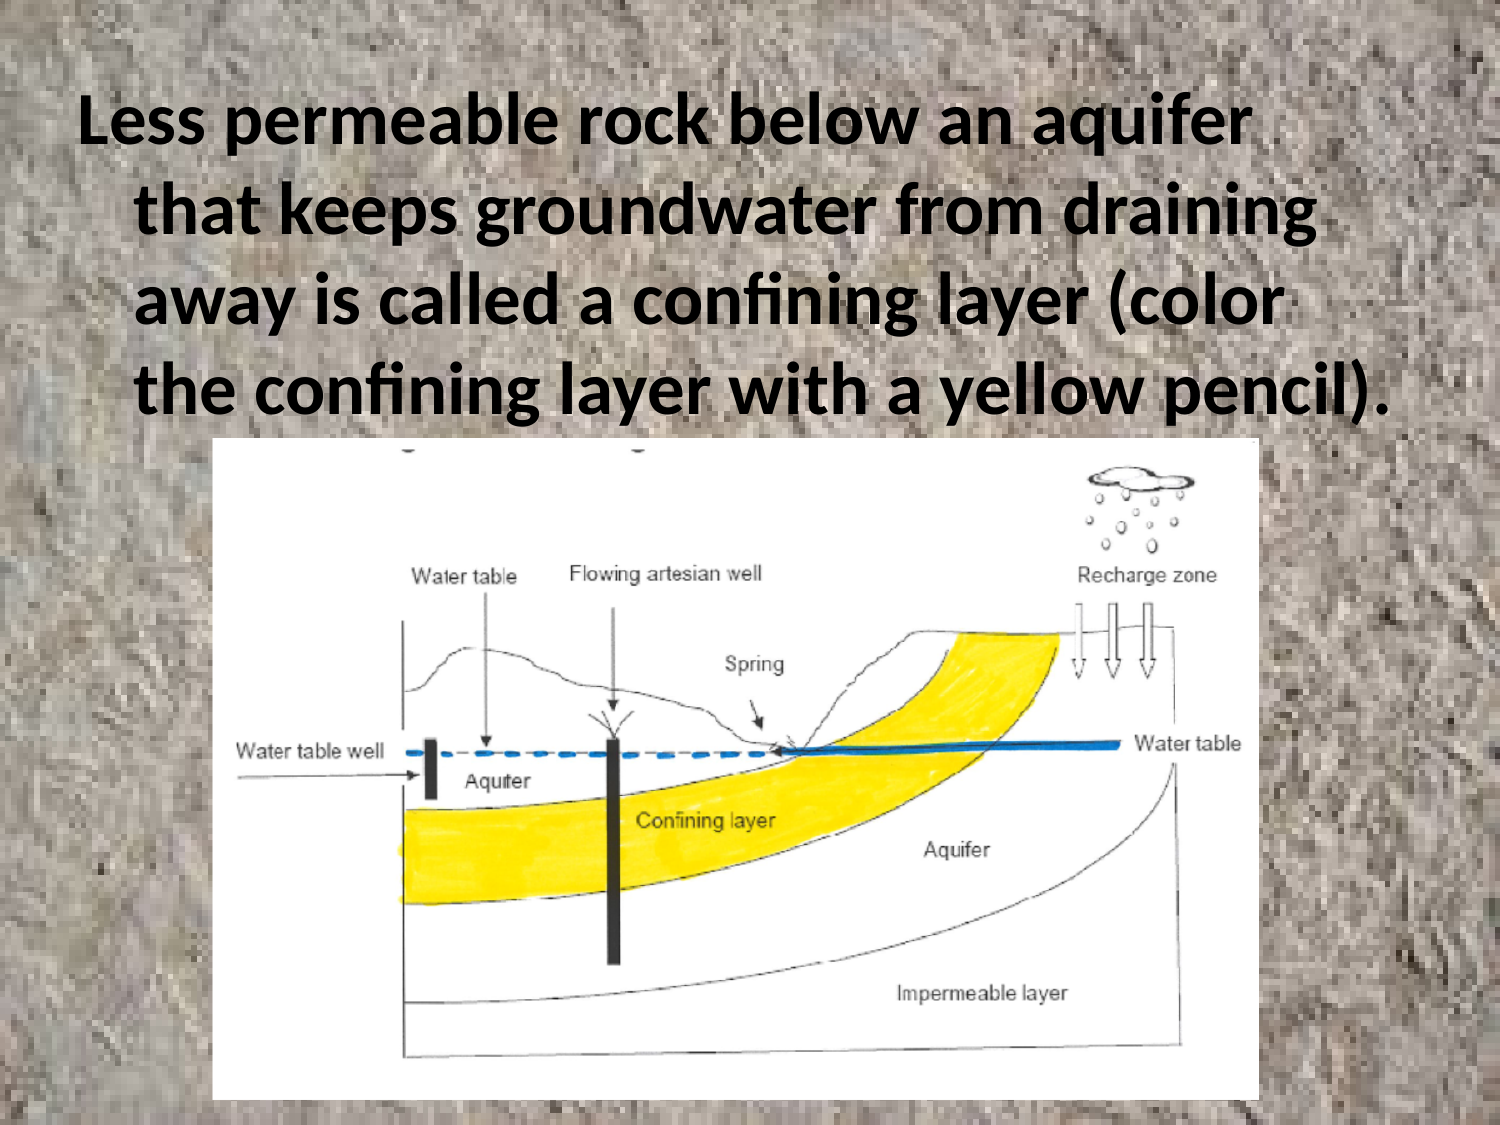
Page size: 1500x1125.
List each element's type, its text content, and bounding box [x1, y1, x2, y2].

picture [0, 0, 1500, 1125]
list Less permeable rock below an aquifer that keeps groundwater from draining away is called a confining layer (color the confining layer with a yellow pencil). [62, 62, 1413, 488]
